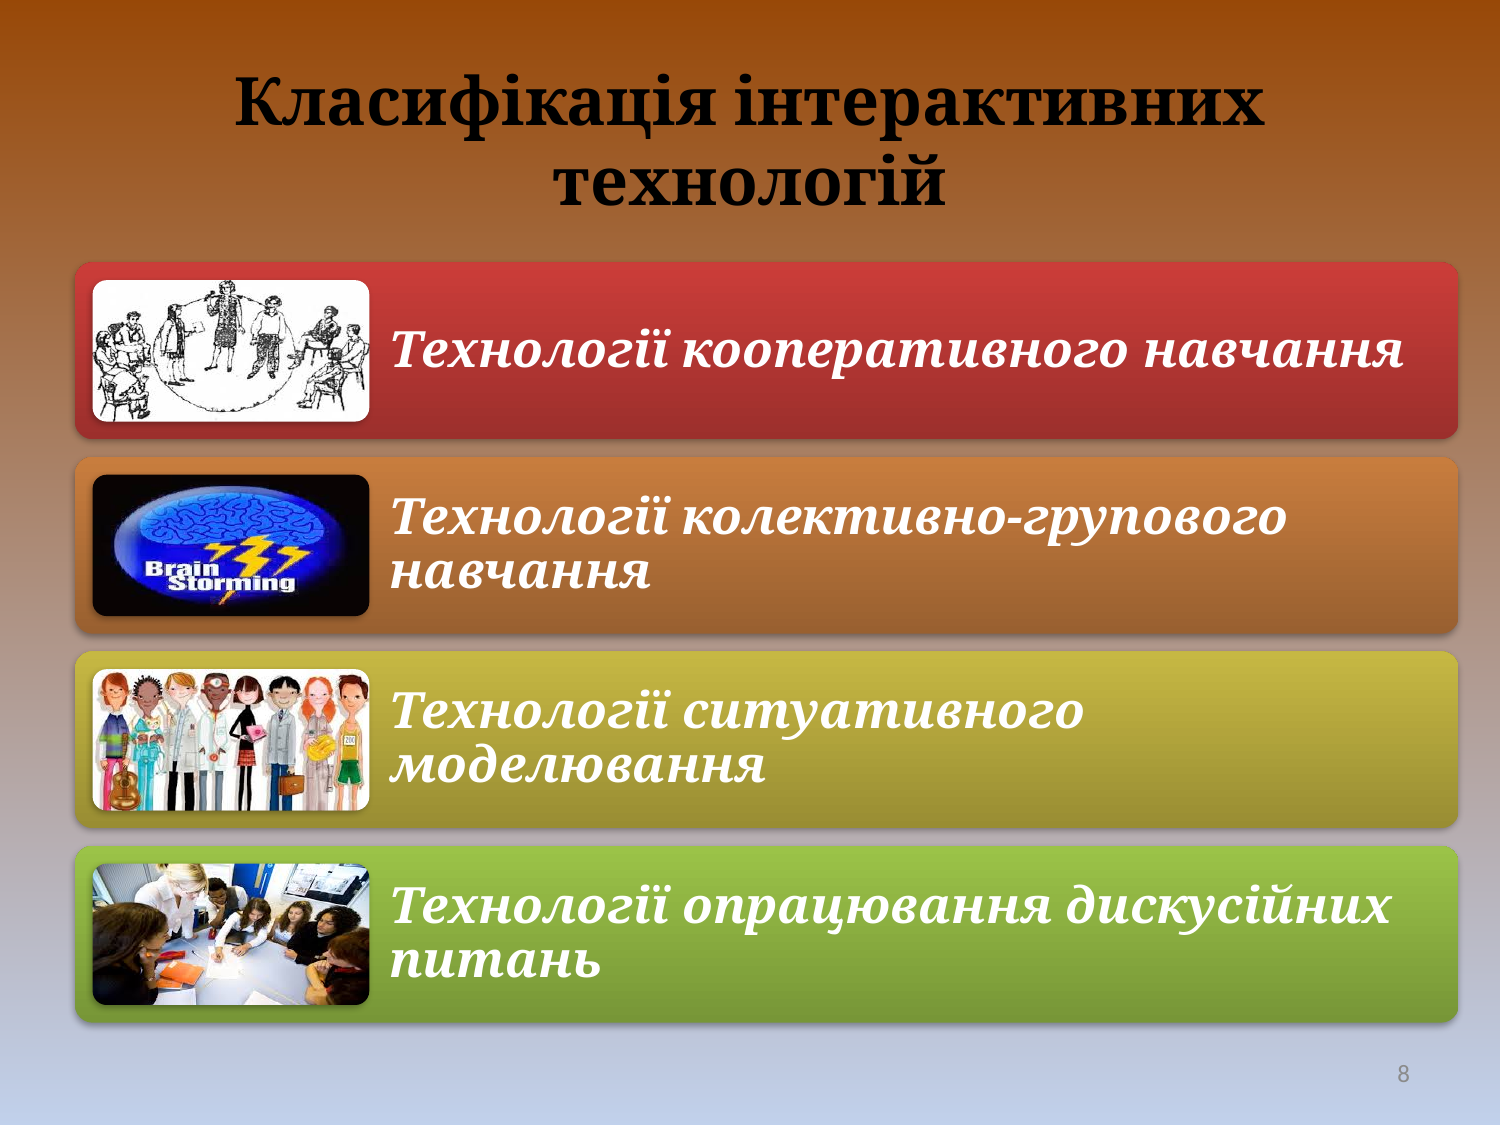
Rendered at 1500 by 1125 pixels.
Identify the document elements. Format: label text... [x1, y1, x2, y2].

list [74, 262, 1459, 1024]
title Класифікація інтерактивних технологій [75, 45, 1425, 233]
slide_number 8 [1074, 1042, 1425, 1103]
